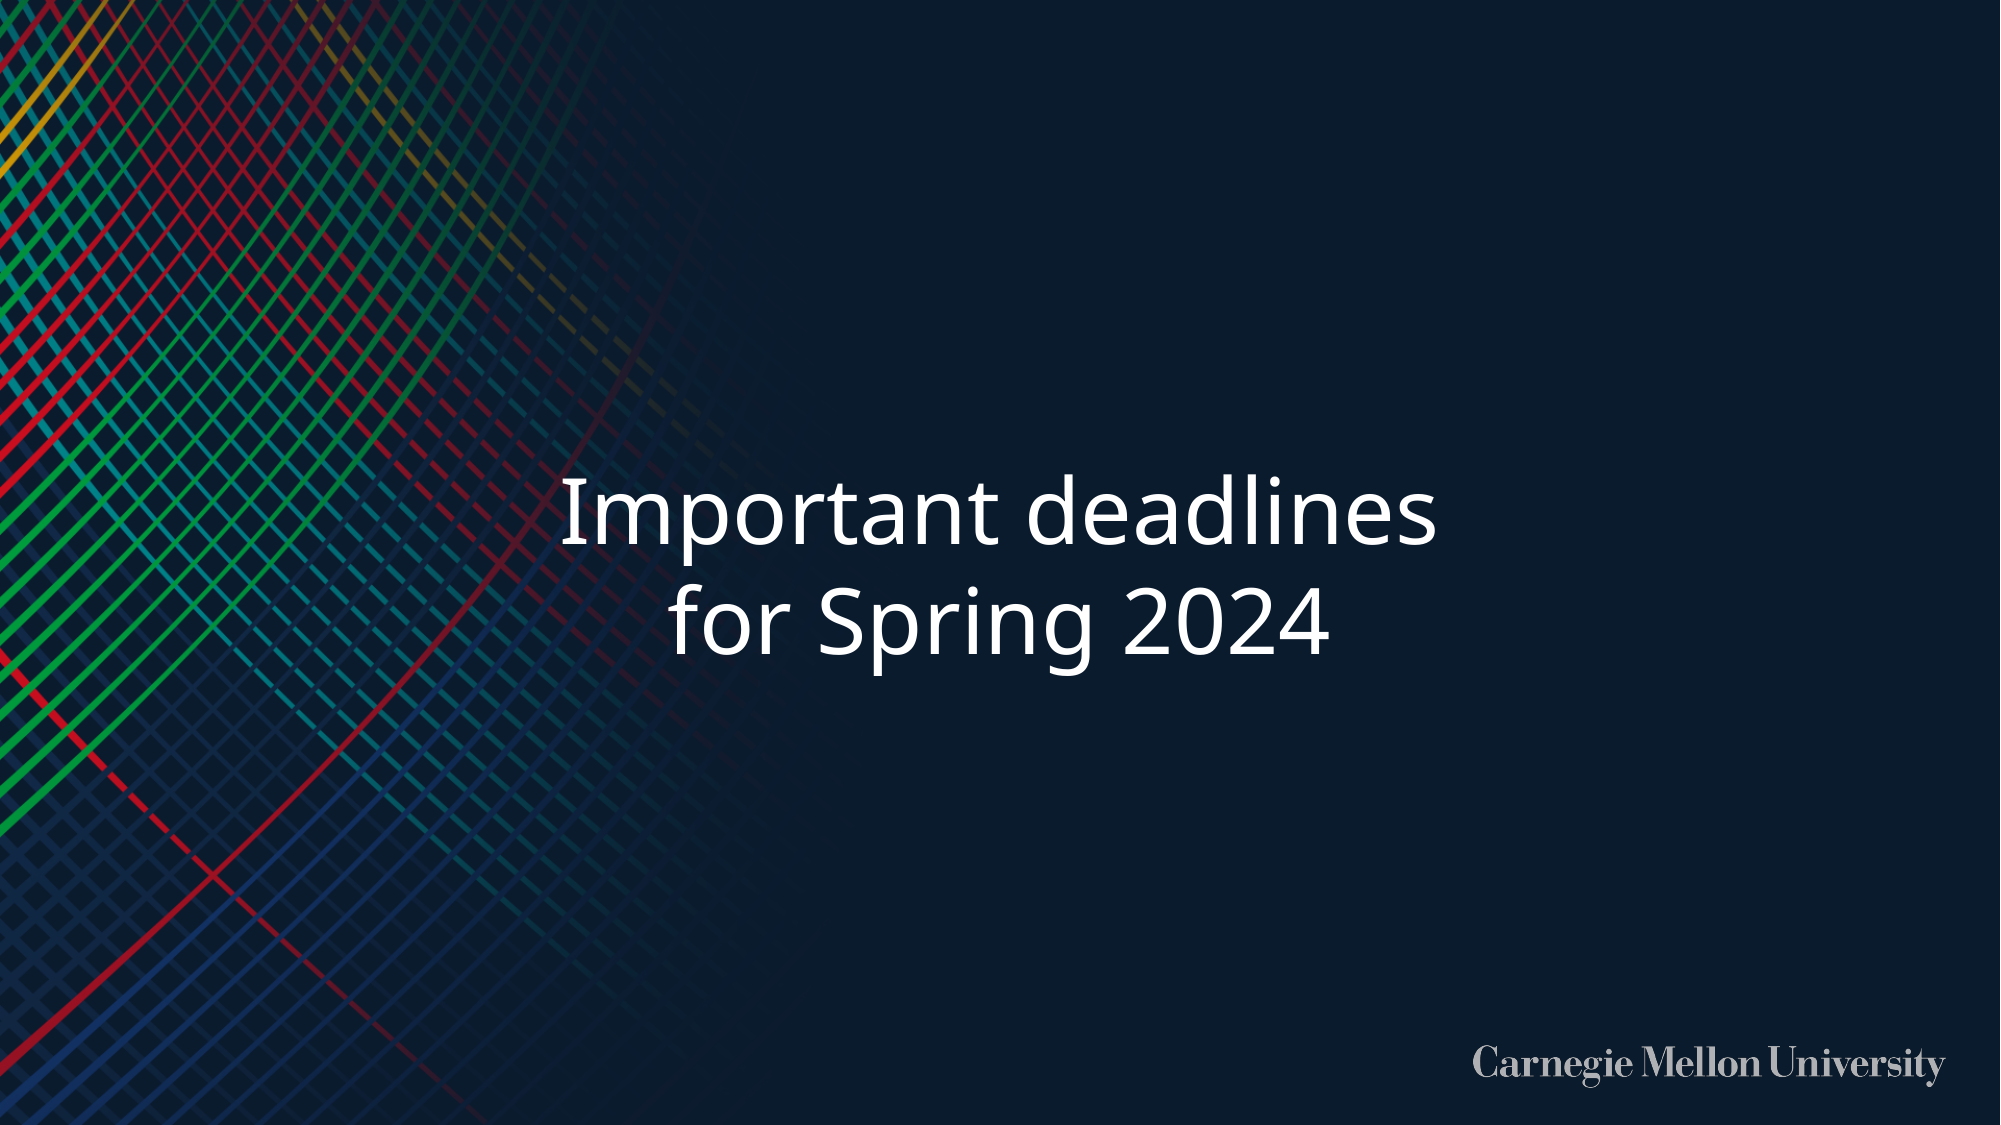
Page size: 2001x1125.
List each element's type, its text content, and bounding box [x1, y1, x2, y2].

list Important deadlines for Spring 2024 [517, 499, 1483, 626]
picture [0, 0, 2000, 1125]
